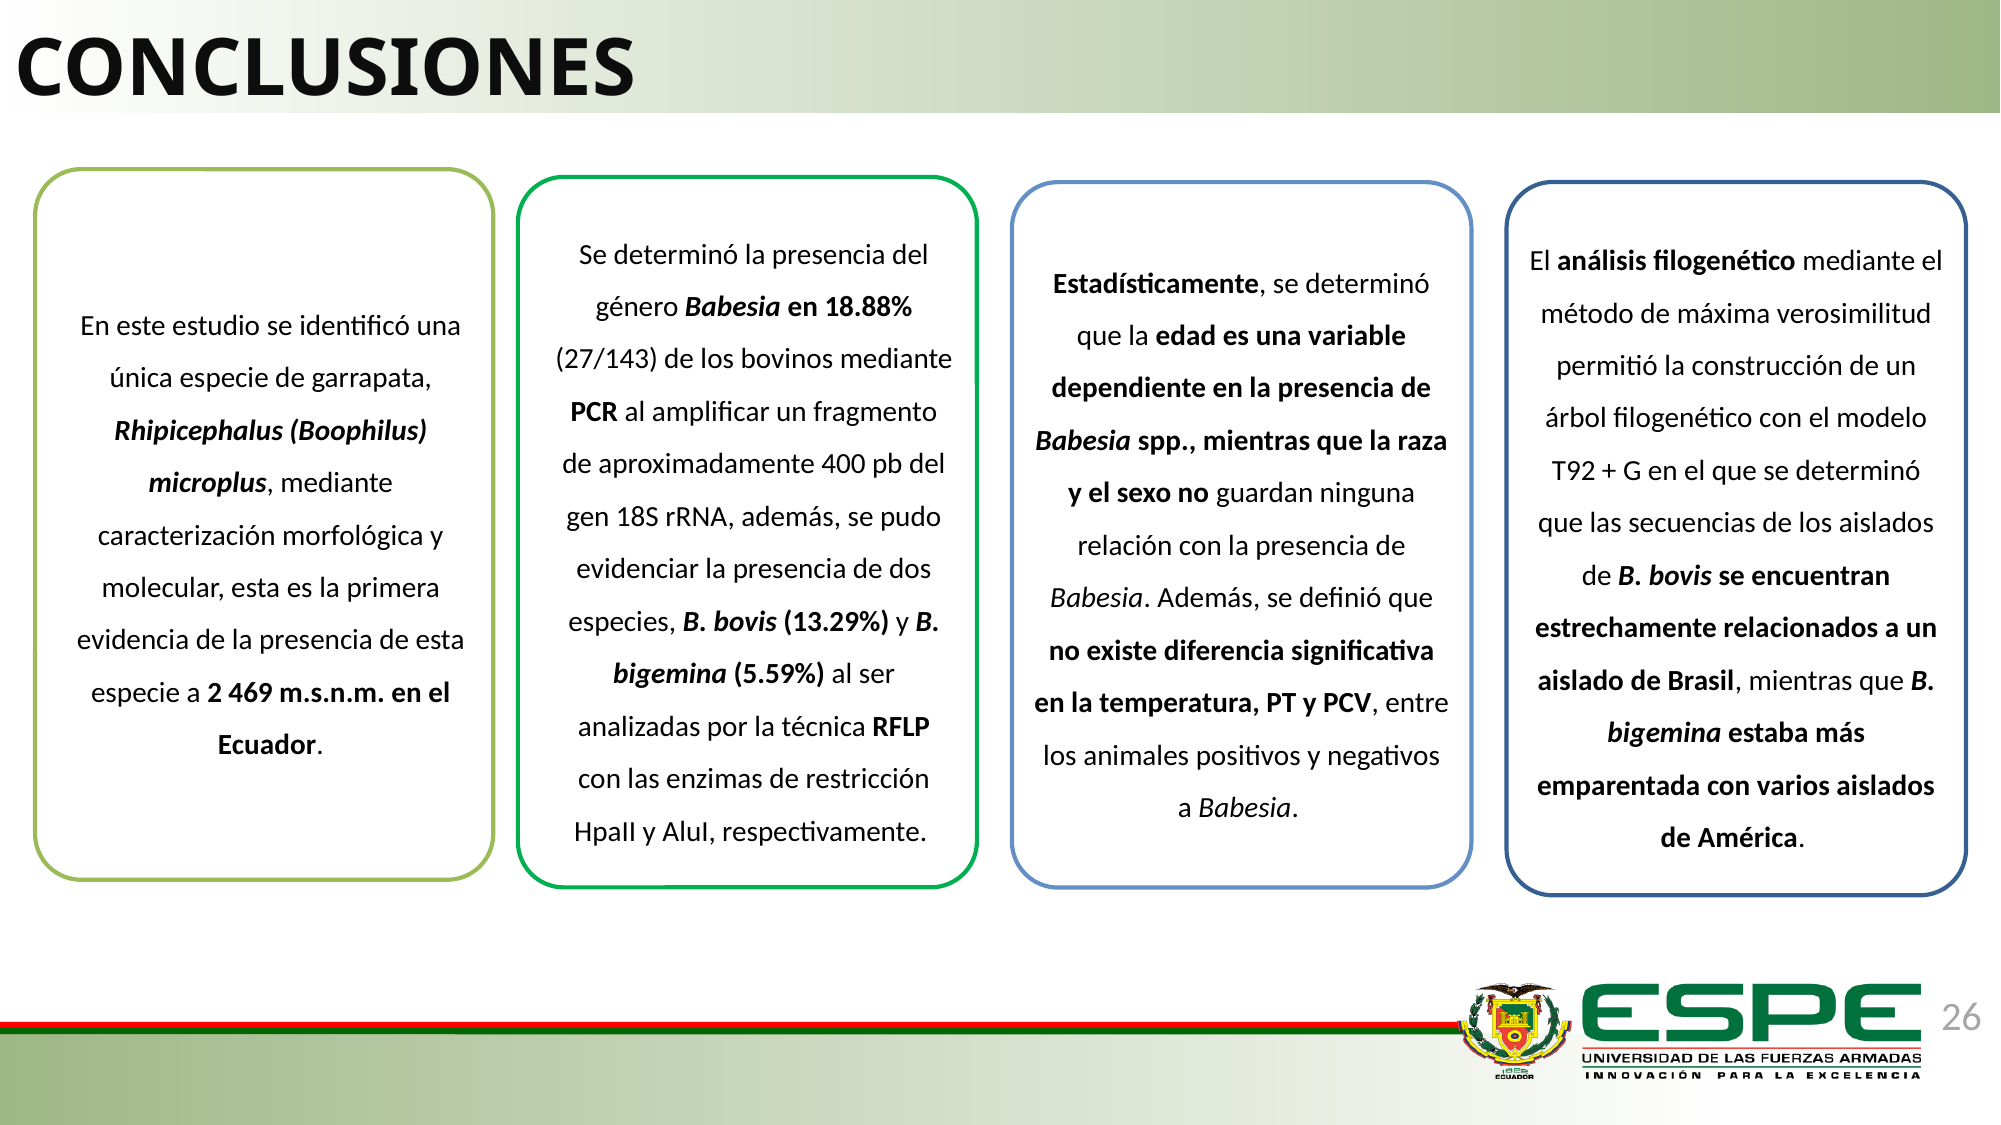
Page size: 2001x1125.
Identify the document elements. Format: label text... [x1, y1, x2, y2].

title CONCLUSIONES [981, 8, 1900, 226]
title CONCLUSIONES [0, 8, 512, 226]
text_box 26 [1926, 982, 1997, 1047]
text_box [1011, 181, 1472, 888]
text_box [517, 0, 977, 888]
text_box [1506, 181, 1967, 896]
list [34, 104, 495, 943]
picture [1457, 983, 1921, 1079]
